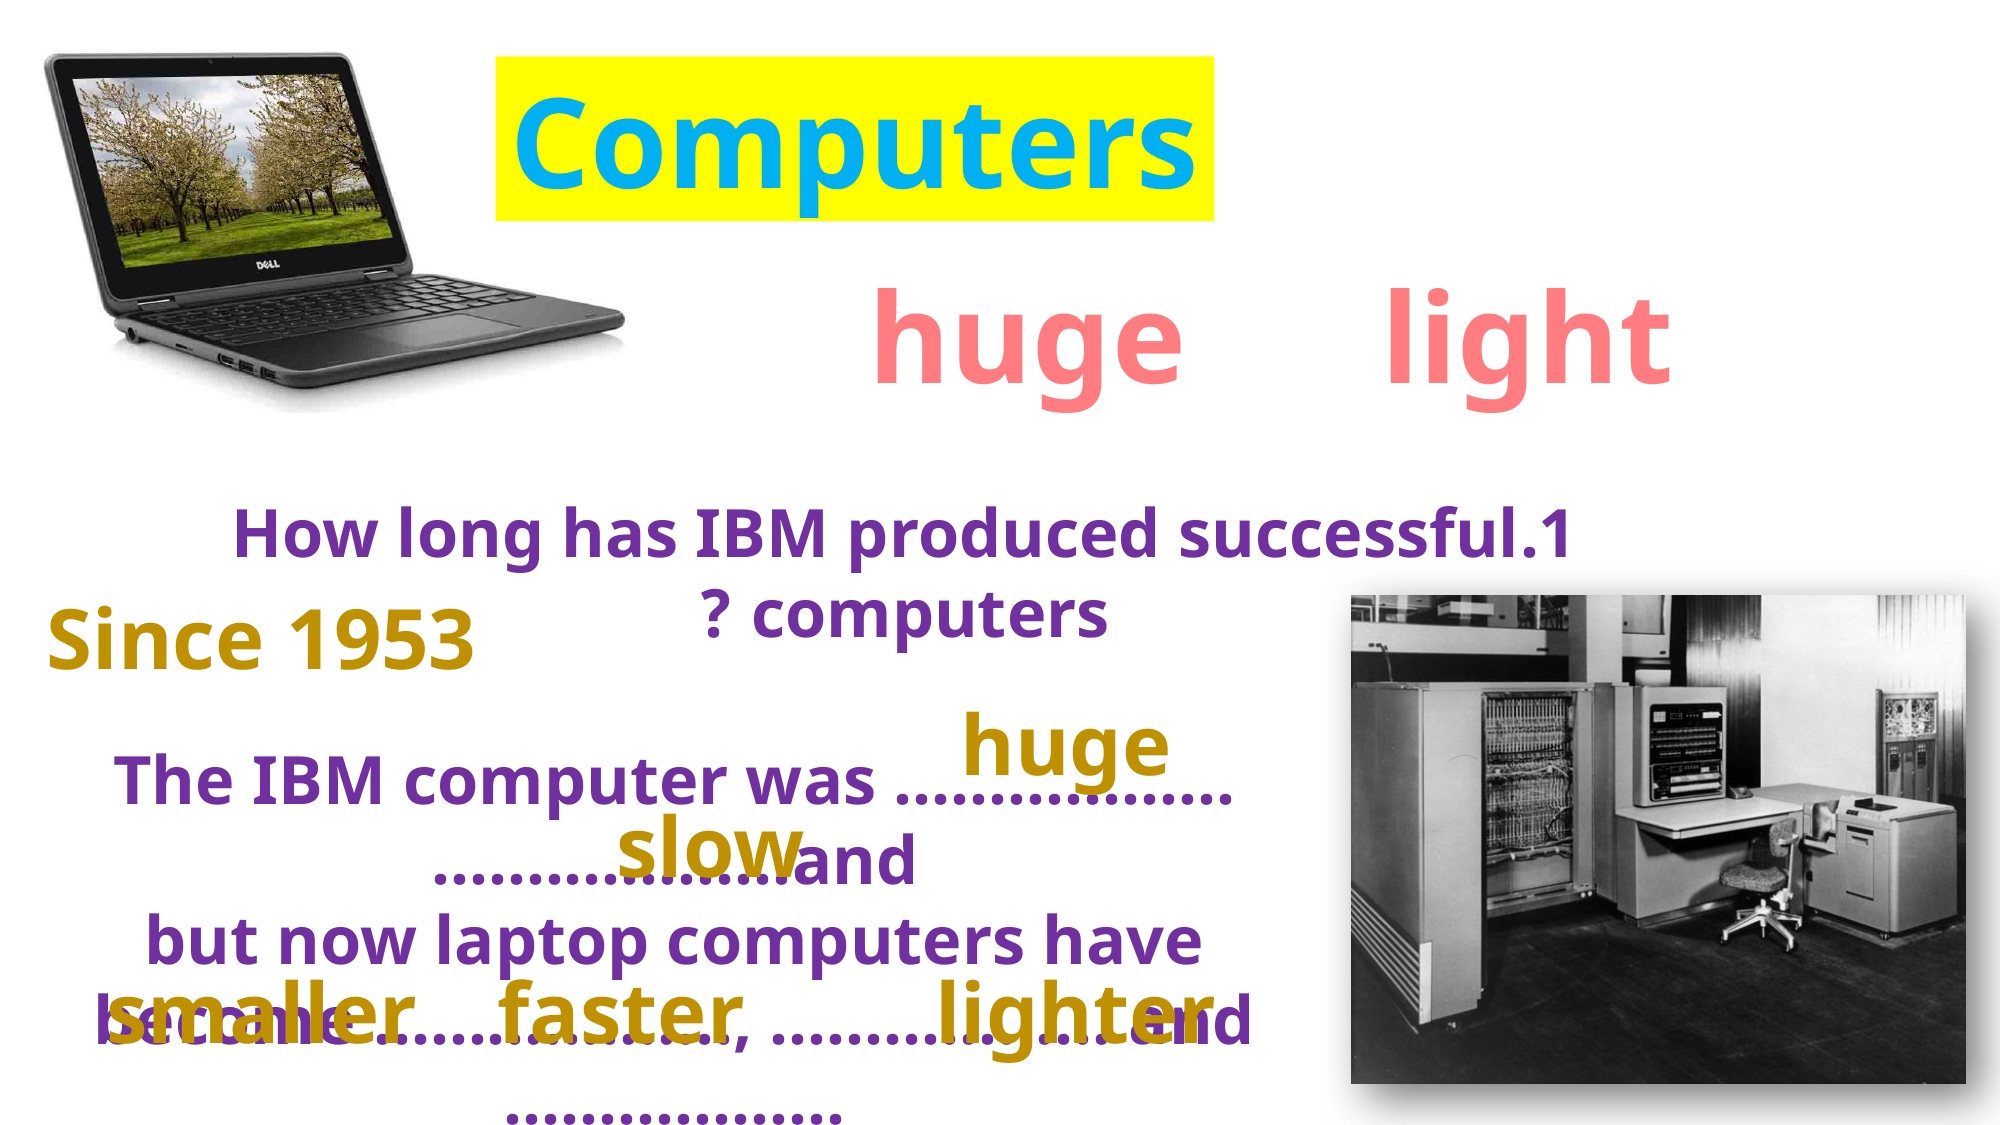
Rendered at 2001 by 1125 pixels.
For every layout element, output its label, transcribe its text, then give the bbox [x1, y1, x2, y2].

picture [38, 33, 634, 413]
picture [615, 134, 634, 174]
text_box smaller [90, 952, 433, 1068]
text_box huge [945, 684, 1187, 800]
text_box The IBM computer was ……………… and………………. but now laptop computers have become ………………., ……………… and ……………… [21, 730, 1329, 1125]
text_box faster [482, 952, 761, 1068]
picture [1351, 595, 1966, 1084]
text_box huge [848, 248, 1207, 418]
text_box slow [601, 786, 820, 902]
text_box Computers [634, 56, 1215, 222]
text_box Since 1953 [31, 579, 492, 695]
text_box 1.How long has IBM produced successful computers ? [35, 483, 1773, 658]
text_box lighter [919, 952, 1232, 1068]
text_box light [1361, 248, 1694, 418]
